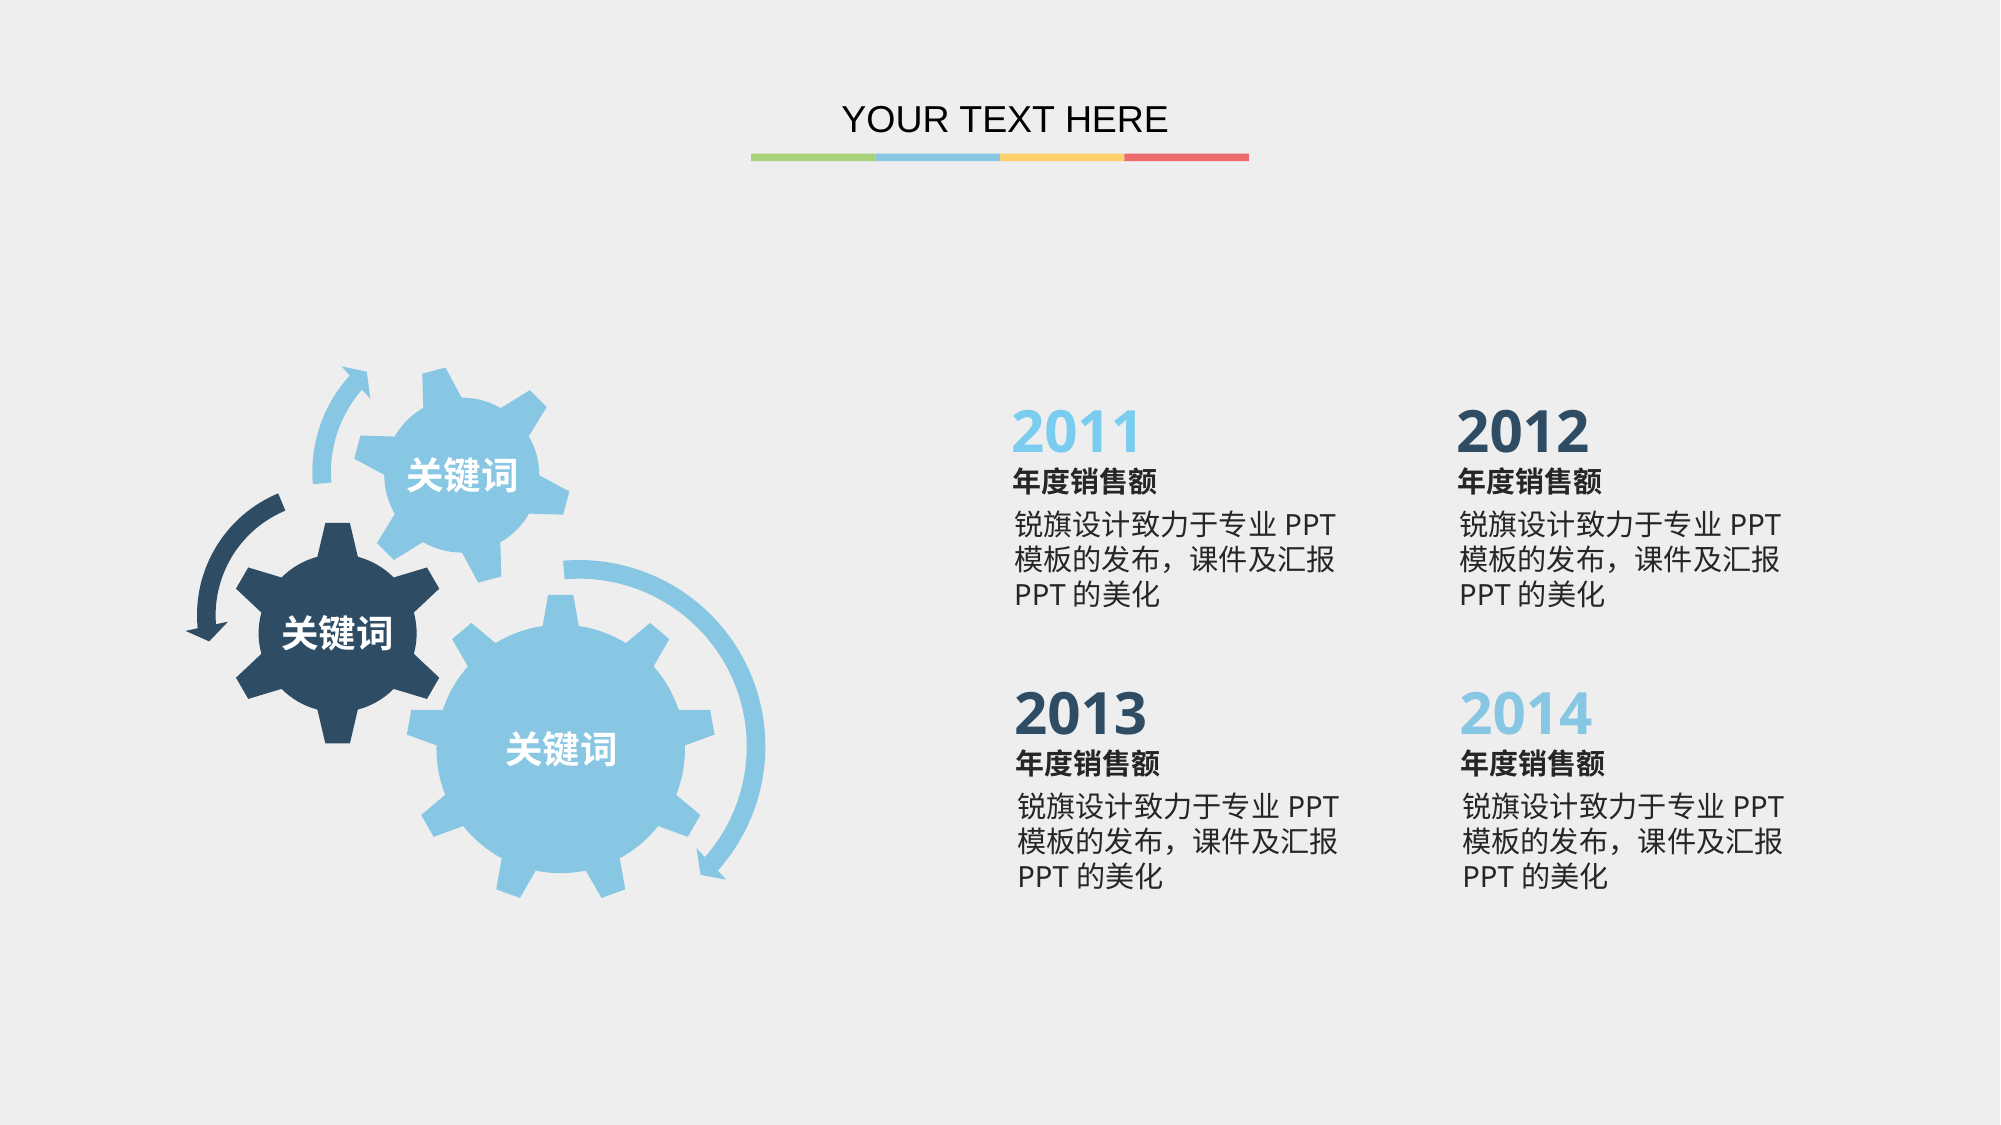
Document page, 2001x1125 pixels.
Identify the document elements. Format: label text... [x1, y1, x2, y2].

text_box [326, 339, 598, 593]
text_box YOUR TEXT HERE [826, 87, 1249, 148]
text_box [185, 535, 224, 642]
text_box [405, 593, 717, 905]
text_box [598, 561, 685, 593]
text_box [312, 411, 326, 485]
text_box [994, 666, 1381, 905]
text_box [1436, 384, 1823, 623]
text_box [751, 153, 1249, 162]
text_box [224, 520, 451, 747]
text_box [991, 384, 1378, 623]
text_box [717, 621, 766, 880]
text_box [1439, 666, 1826, 905]
text_box [237, 493, 286, 520]
